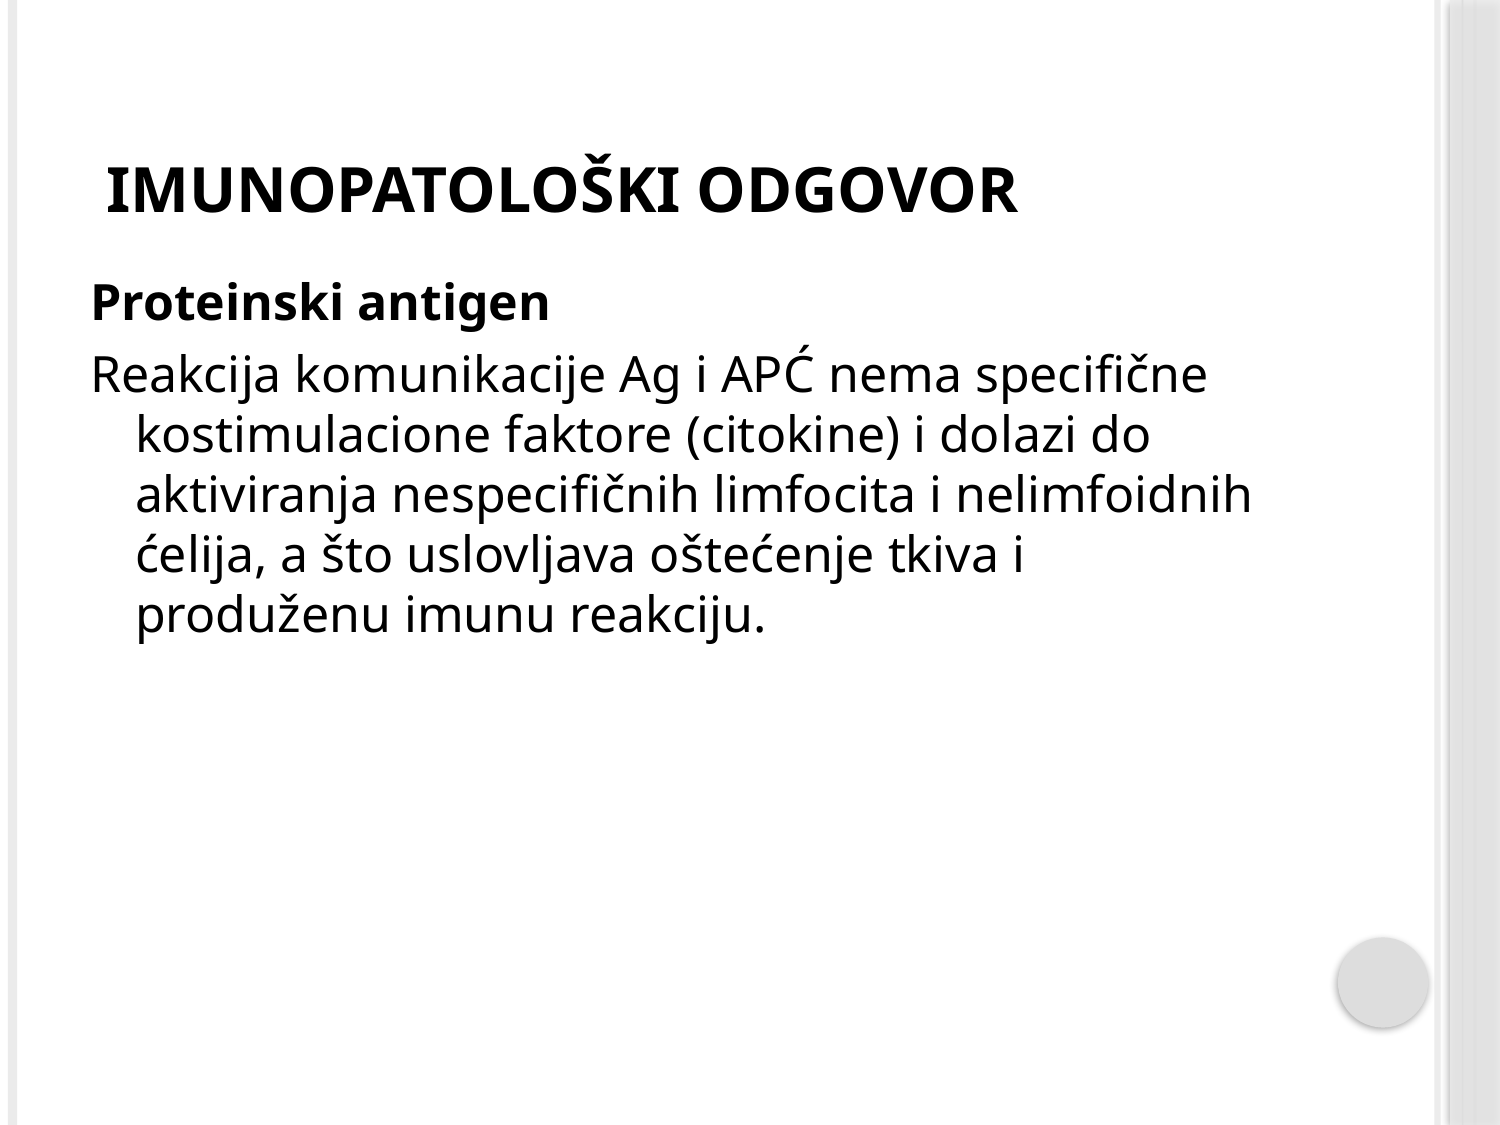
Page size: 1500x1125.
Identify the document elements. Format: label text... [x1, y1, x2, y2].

list Proteinski antigen Reakcija komunikacije Ag i APĆ nema specifične kostimulacione faktore (citokine) i dolazi do aktiviranja nespecifičnih limfocita i nelimfoidnih ćelija, a što uslovljava oštećenje tkiva i produženu imunu reakciju. [74, 262, 1301, 1063]
title Imunopatološki odgovor [75, 45, 1300, 233]
